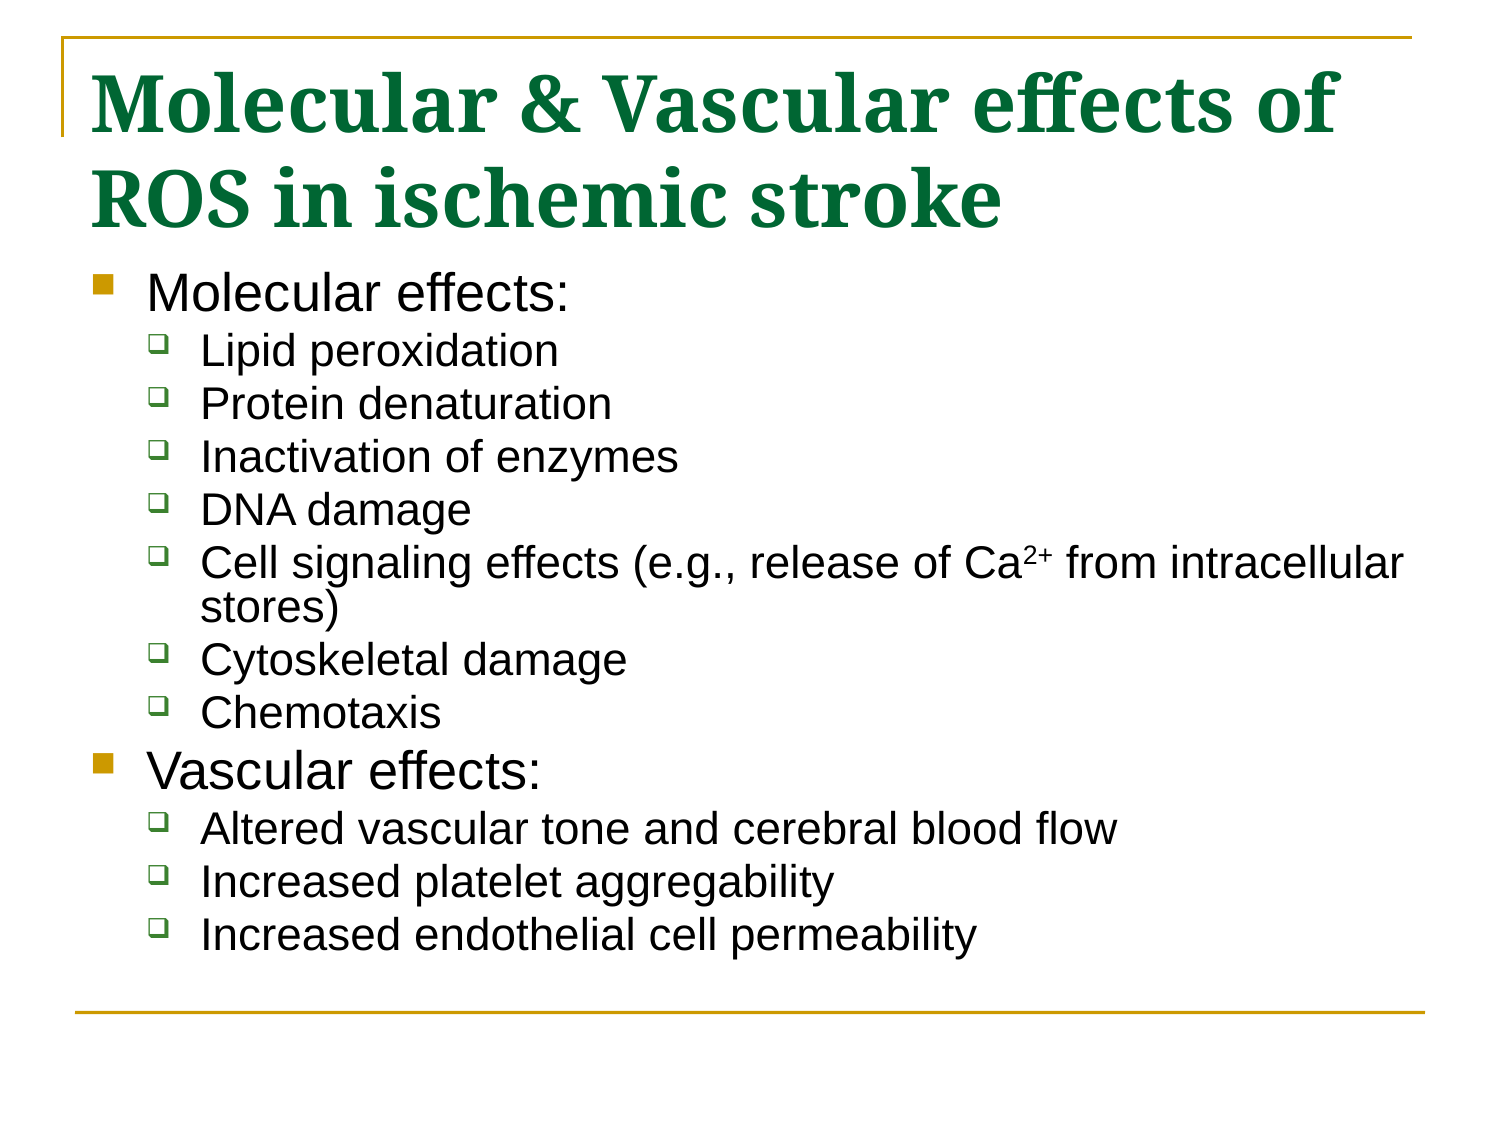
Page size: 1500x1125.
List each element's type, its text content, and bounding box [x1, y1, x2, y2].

list Molecular effects: Lipid peroxidation Protein denaturation Inactivation of enzymes DNA damage Cell signaling effects (e.g., release of Ca2+ from intracellular stores) Cytoskeletal damage Chemotaxis Vascular effects: Altered vascular tone and cerebral blood flow Increased platelet aggregability Increased endothelial cell permeability [74, 262, 1426, 1006]
title Molecular & Vascular effects of ROS in ischemic stroke [74, 45, 1426, 233]
